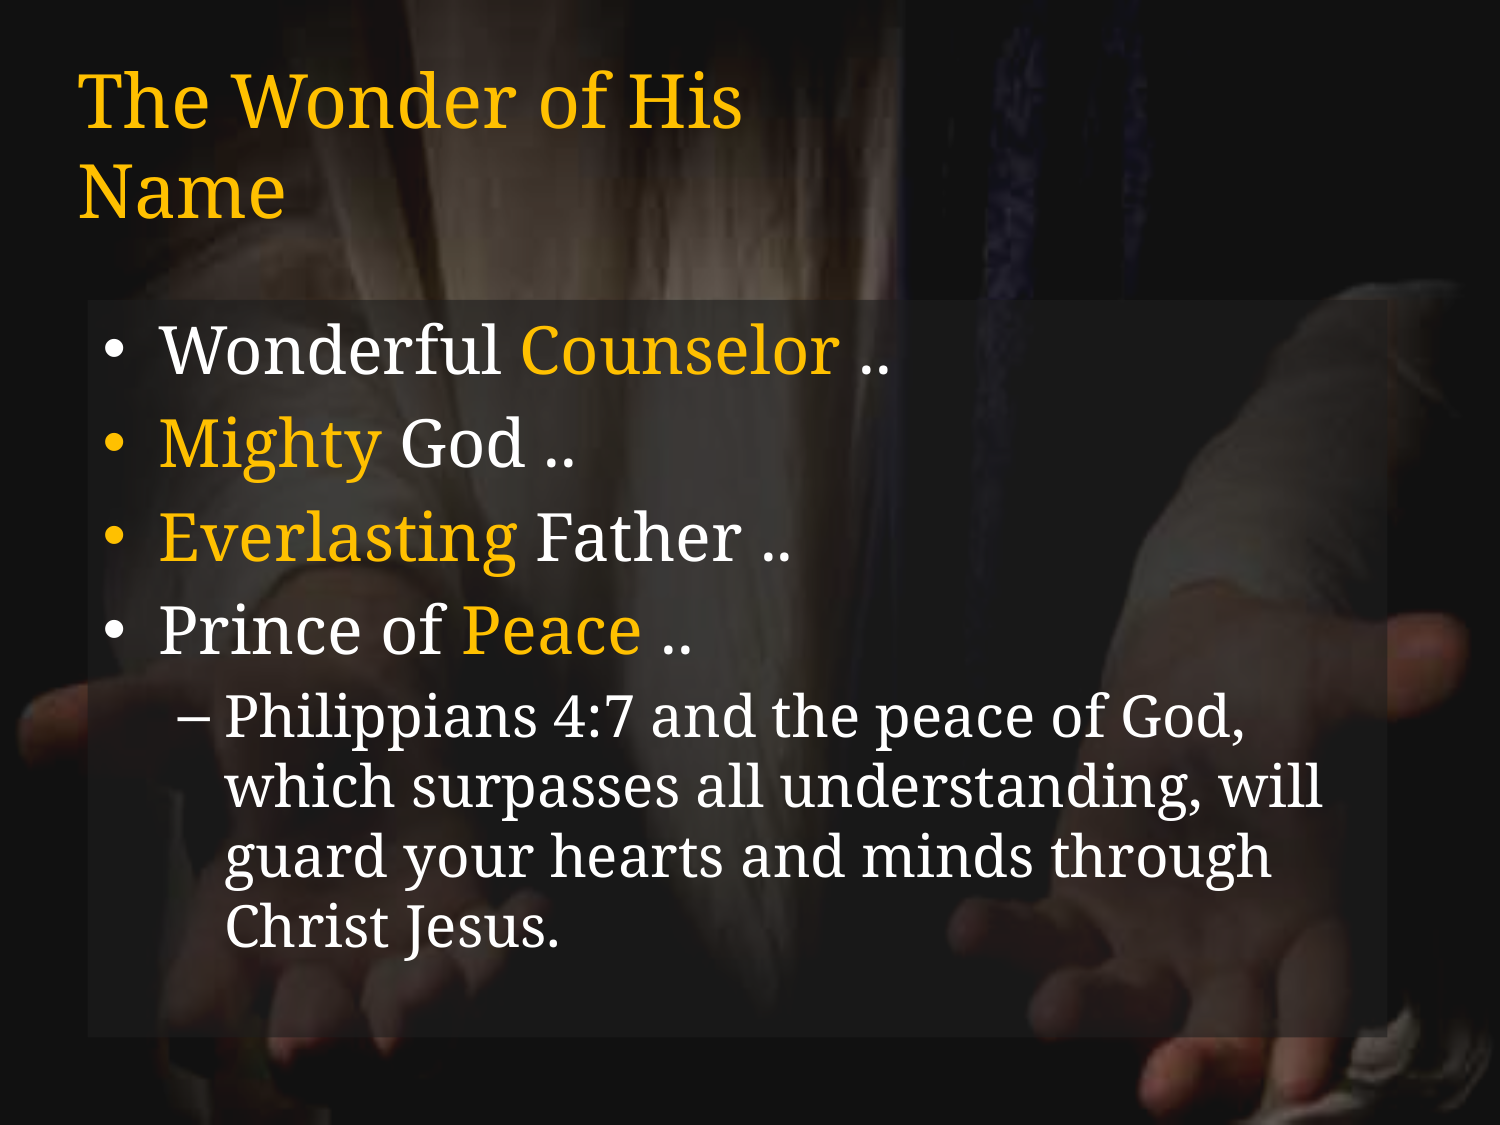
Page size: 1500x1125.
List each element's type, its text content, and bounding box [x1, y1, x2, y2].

title The Wonder of His Name [62, 50, 975, 238]
list Wonderful Counselor .. Mighty God .. Everlasting Father .. Prince of Peace .. Philippians 4:7 and the peace of God, which surpasses all understanding, will guard your hearts and minds through Christ Jesus. [87, 299, 1388, 1038]
